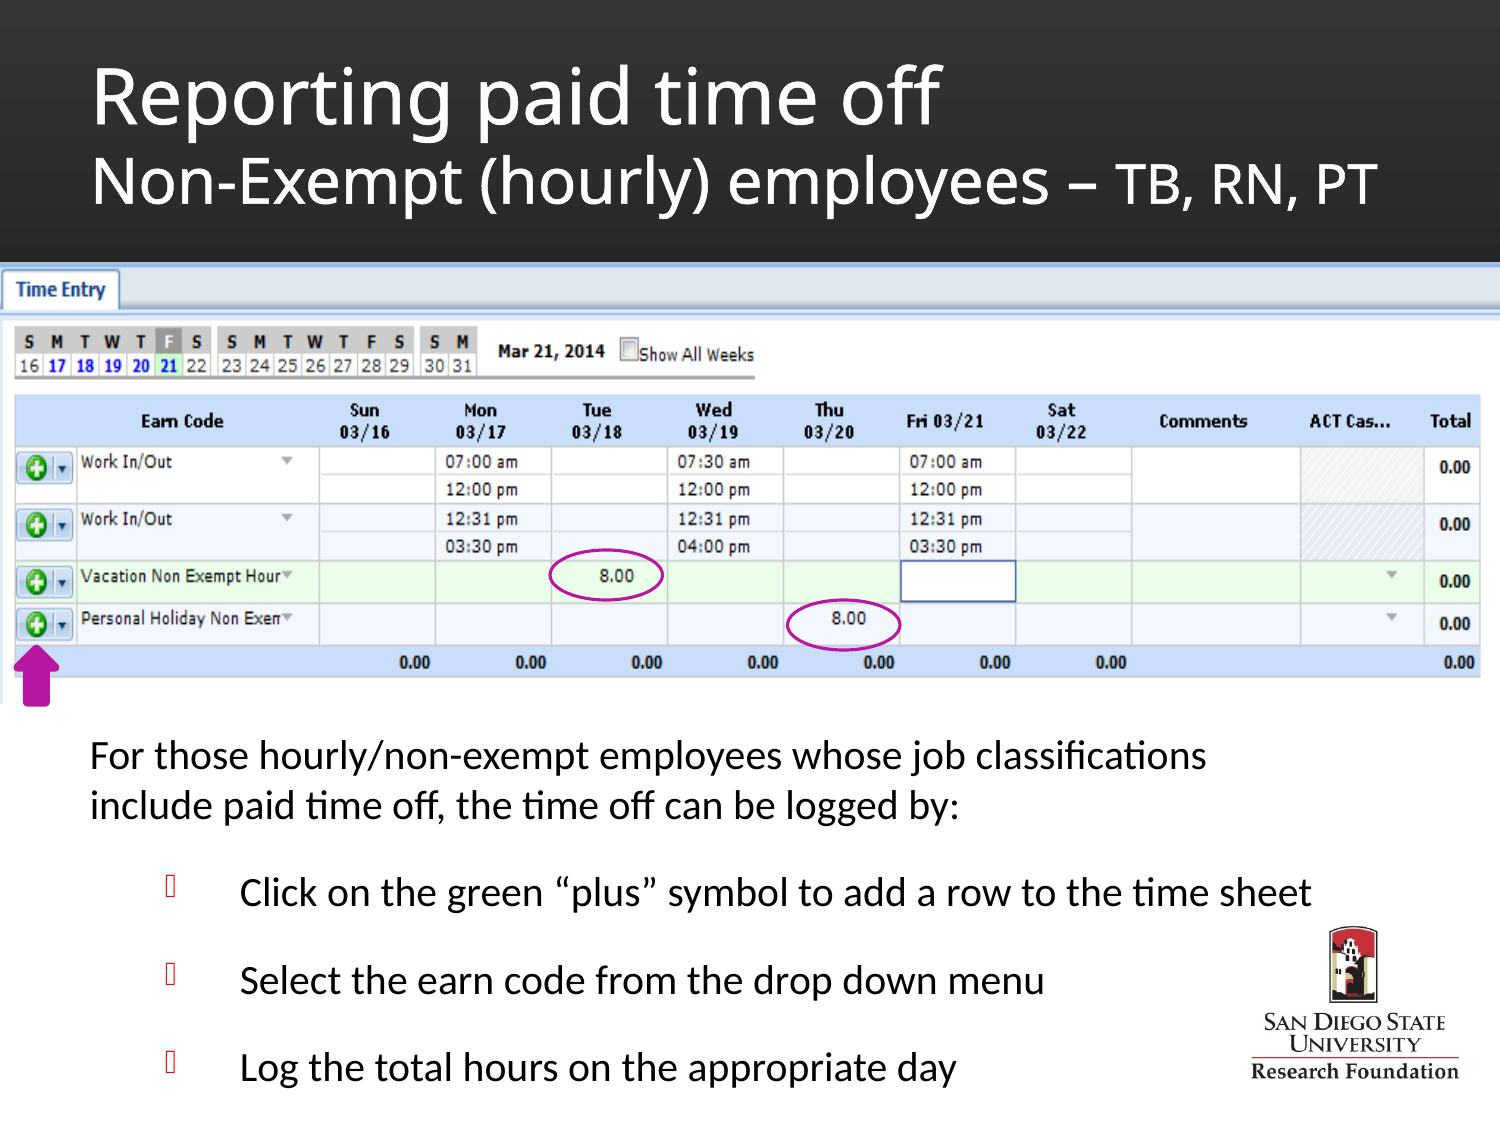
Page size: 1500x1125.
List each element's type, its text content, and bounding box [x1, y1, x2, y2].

title Reporting paid time off Non-Exempt (hourly) employees – TB, RN, PT [75, 37, 1463, 225]
picture [1338, 924, 1460, 1081]
picture [0, 262, 1500, 704]
text_box For those hourly/non-exempt employees whose job classifications include paid time off, the time off can be logged by: Click on the green “plus” symbol to add a row to the time sheet Select the earn code from the drop down menu Log the total hours on the appropriate day [74, 722, 1338, 1098]
